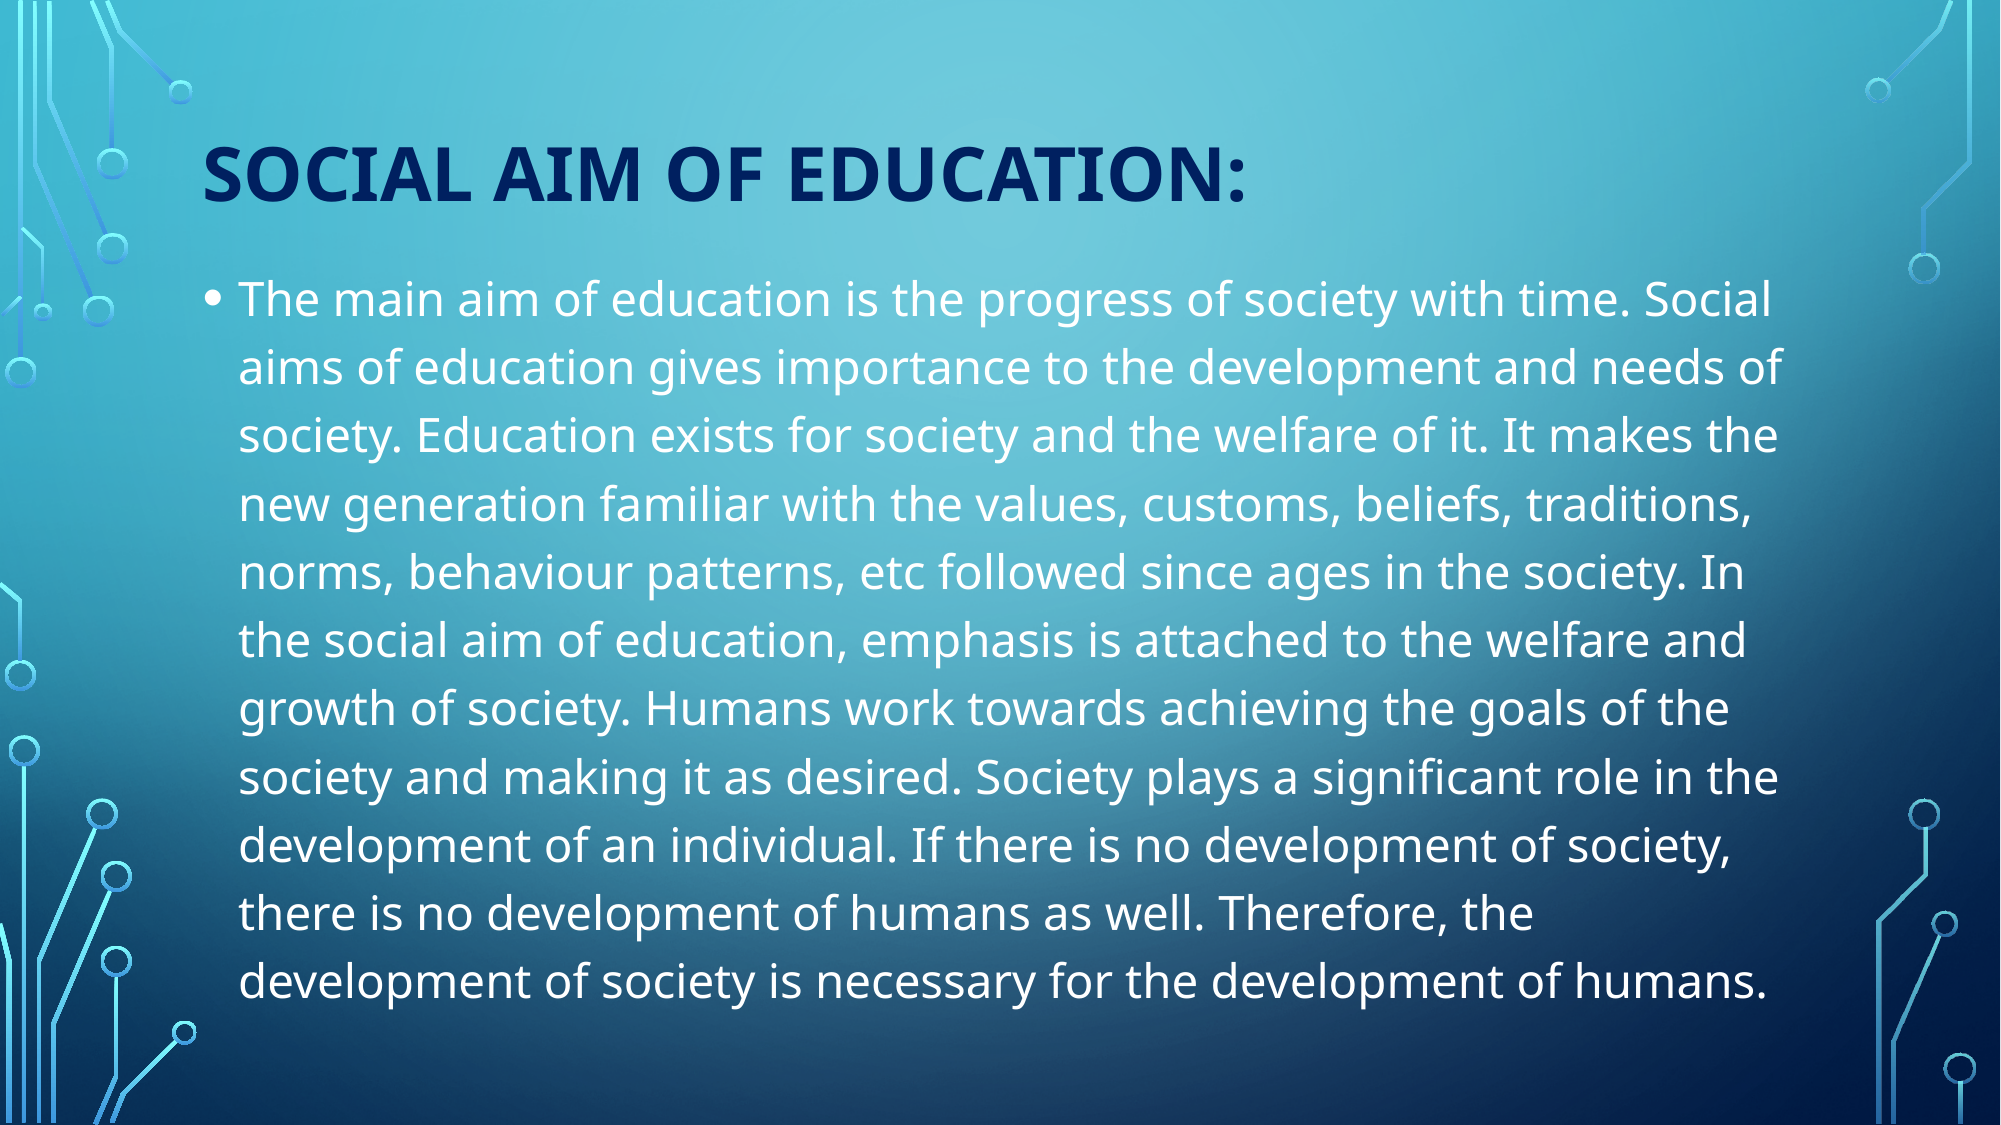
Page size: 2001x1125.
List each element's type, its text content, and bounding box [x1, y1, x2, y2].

title Social Aim of Education: [187, 101, 1813, 249]
list The main aim of education is the progress of society with time. Social aims of education gives importance to the development and needs of society. Education exists for society and the welfare of it. It makes the new generation familiar with the values, customs, beliefs, traditions, norms, behaviour patterns, etc followed since ages in the society. In the social aim of education, emphasis is attached to the welfare and growth of society. Humans work towards achieving the goals of the society and making it as desired. Society plays a significant role in the development of an individual. If there is no development of society, there is no development of humans as well. Therefore, the development of society is necessary for the development of humans. [187, 249, 1813, 1075]
